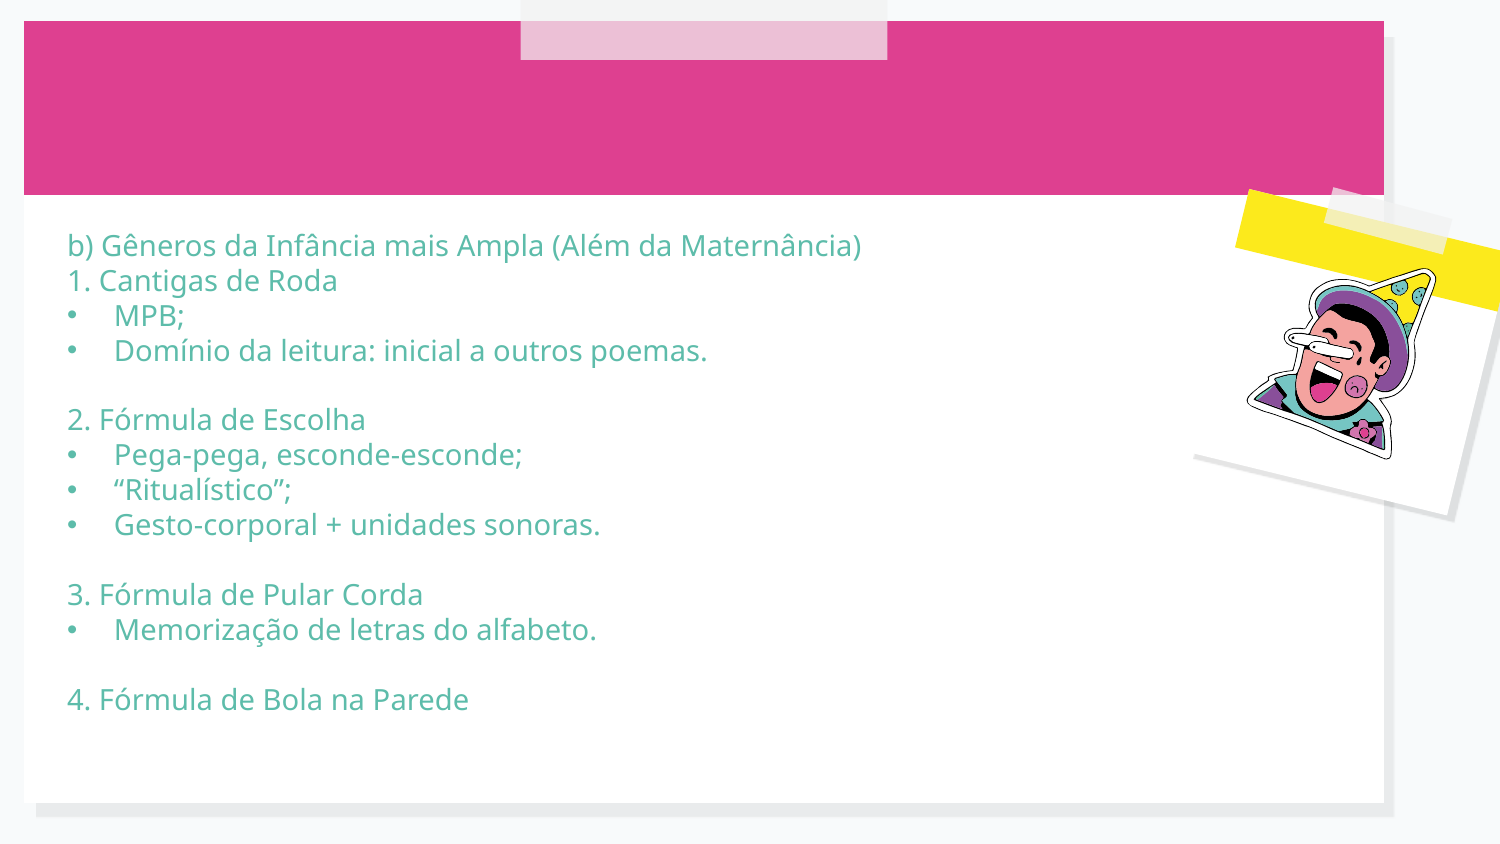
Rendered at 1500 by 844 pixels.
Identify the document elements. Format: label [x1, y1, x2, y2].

text_box [23, 0, 1385, 804]
text_box [1182, 186, 1500, 518]
text_box [1271, 245, 1429, 441]
